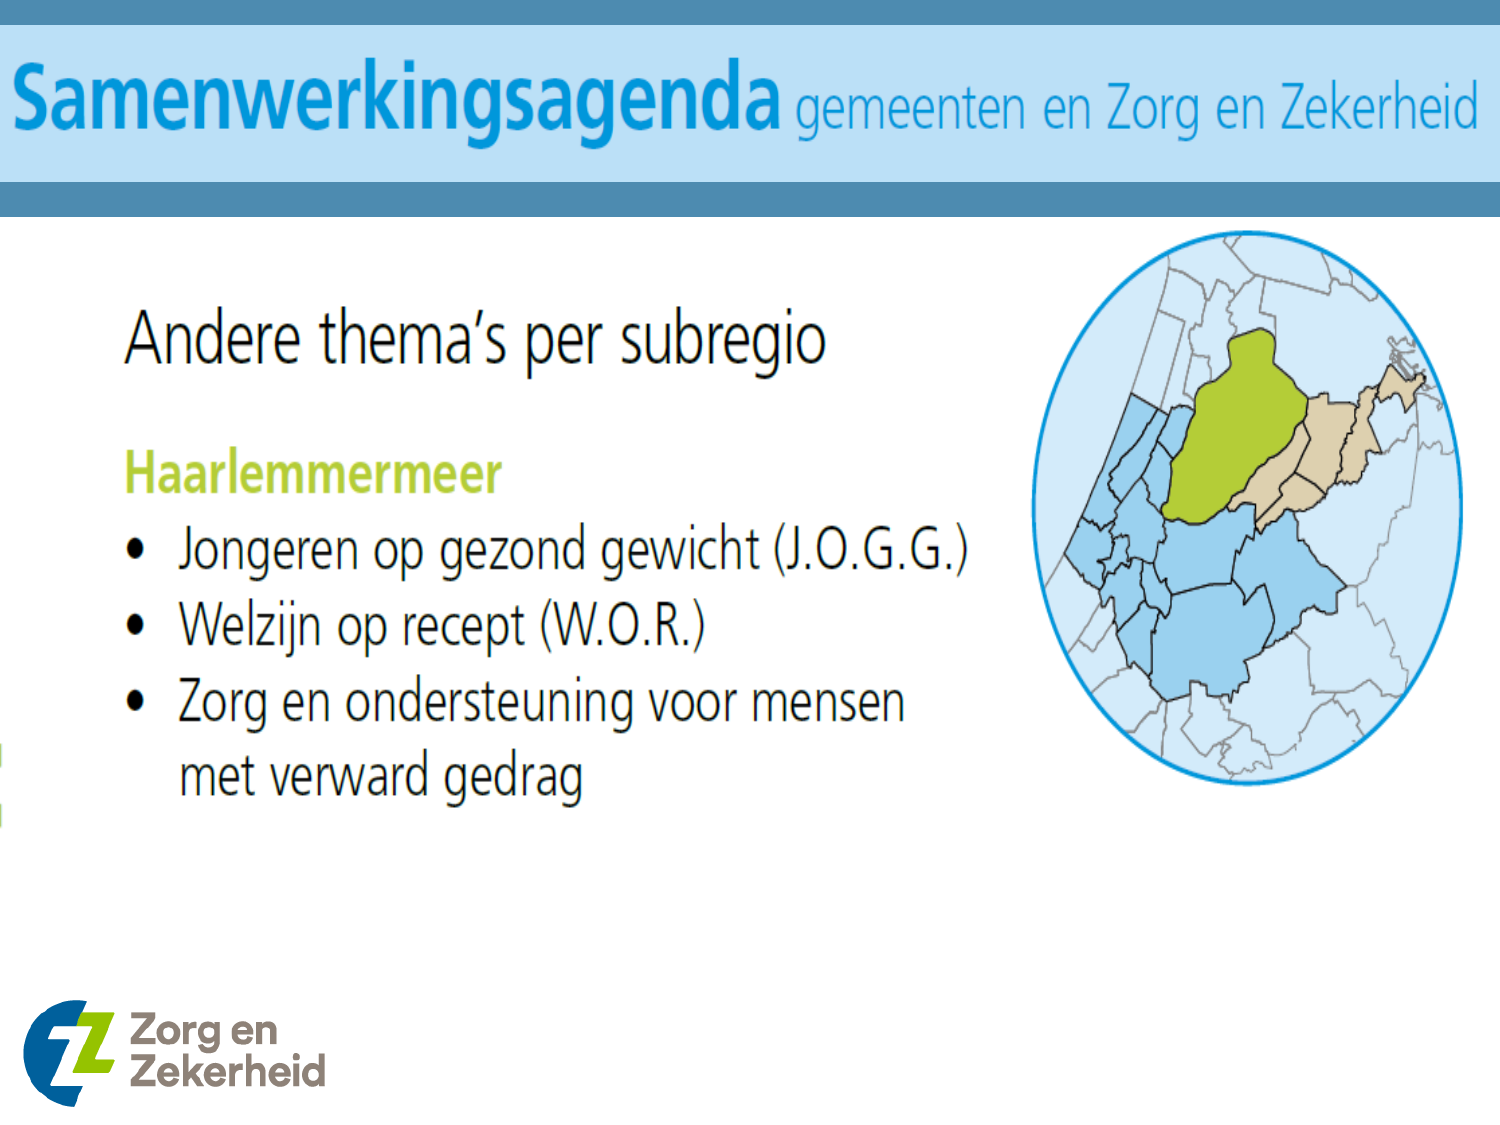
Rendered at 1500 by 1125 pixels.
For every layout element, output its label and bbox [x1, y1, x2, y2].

picture [0, 980, 355, 1125]
picture [0, 217, 1500, 849]
picture [0, 24, 1500, 182]
